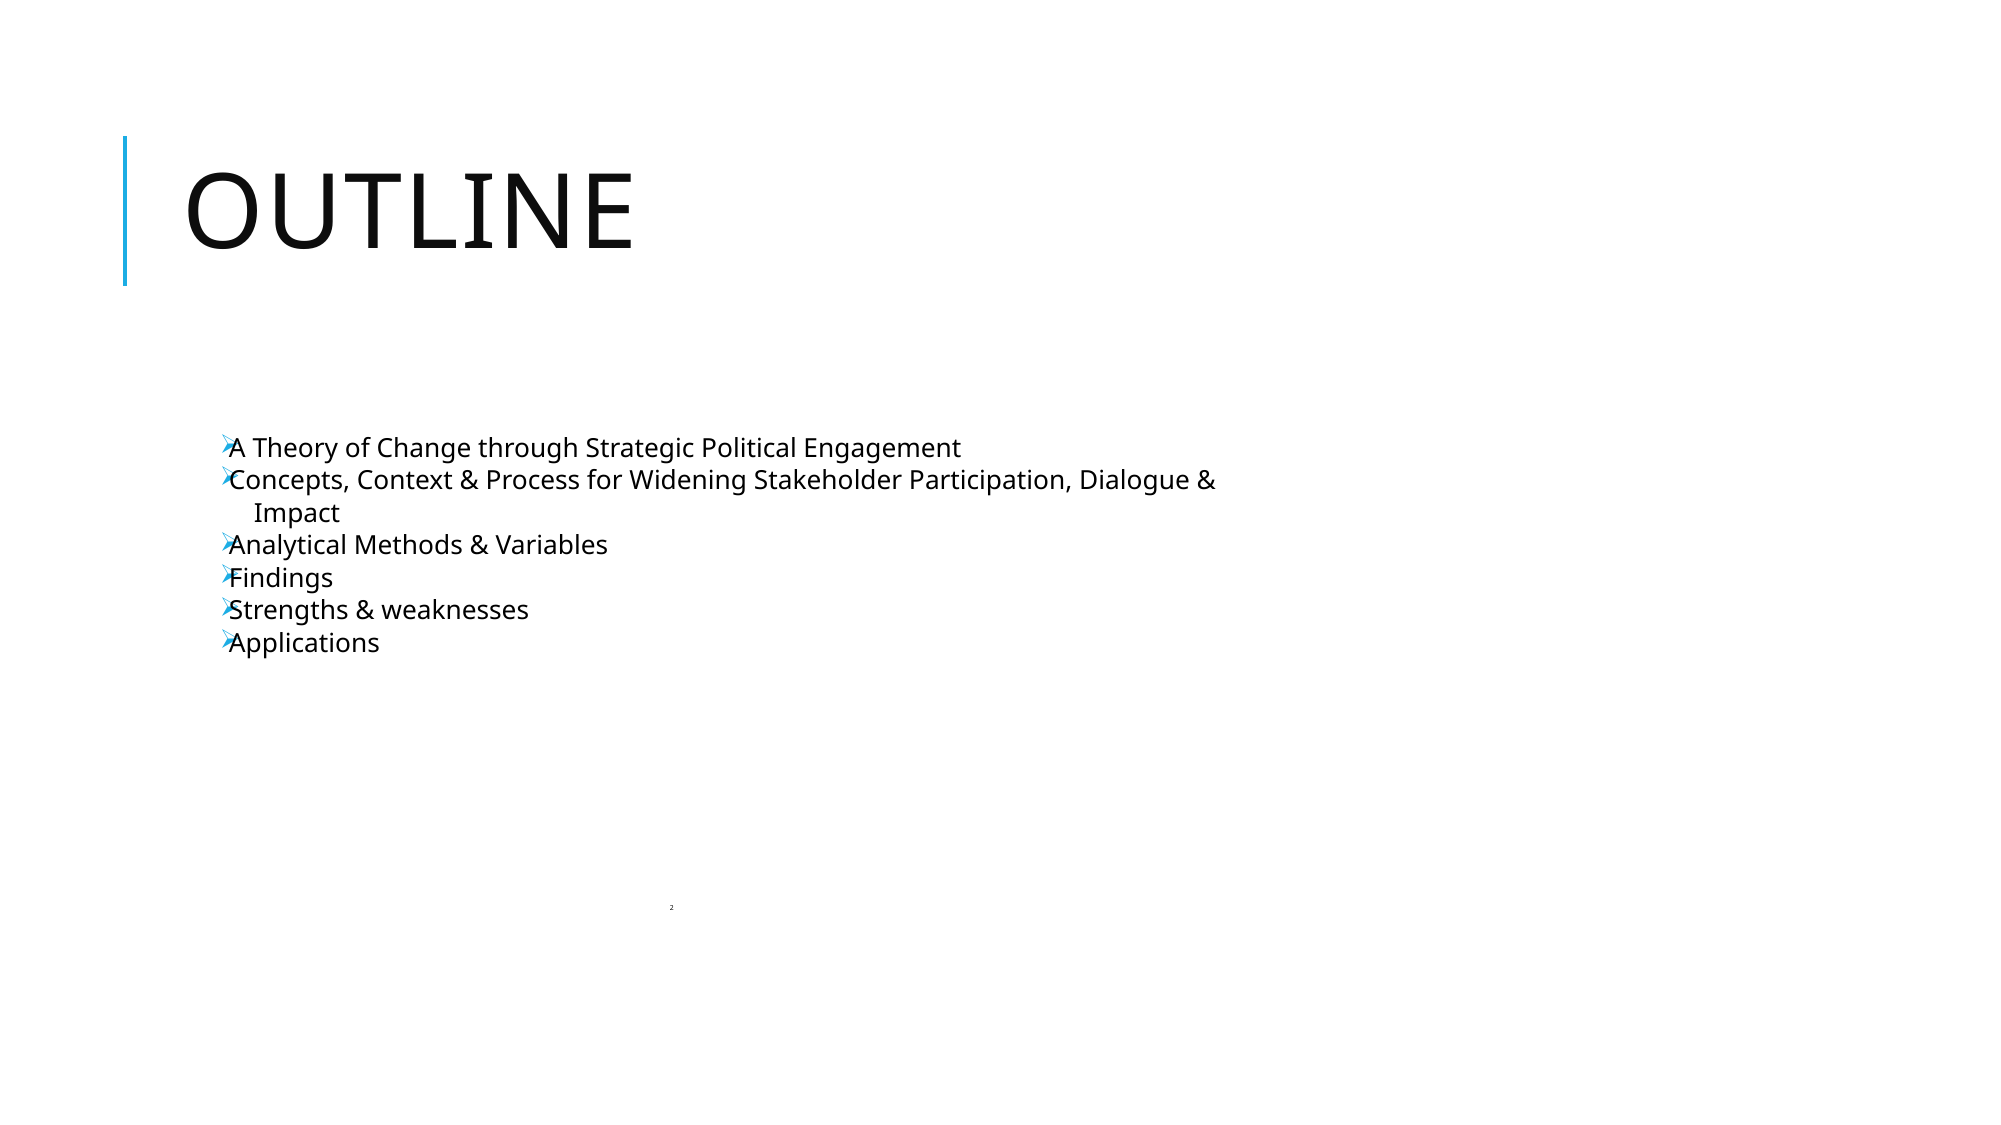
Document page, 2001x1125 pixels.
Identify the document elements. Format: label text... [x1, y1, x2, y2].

list A Theory of Change through Strategic Political Engagement Concepts, Context & Process for Widening Stakeholder Participation, Dialogue & Impact Analytical Methods & Variables Findings Strengths & weaknesses Applications 2 [212, 419, 1788, 944]
title Outline [168, 96, 1763, 342]
